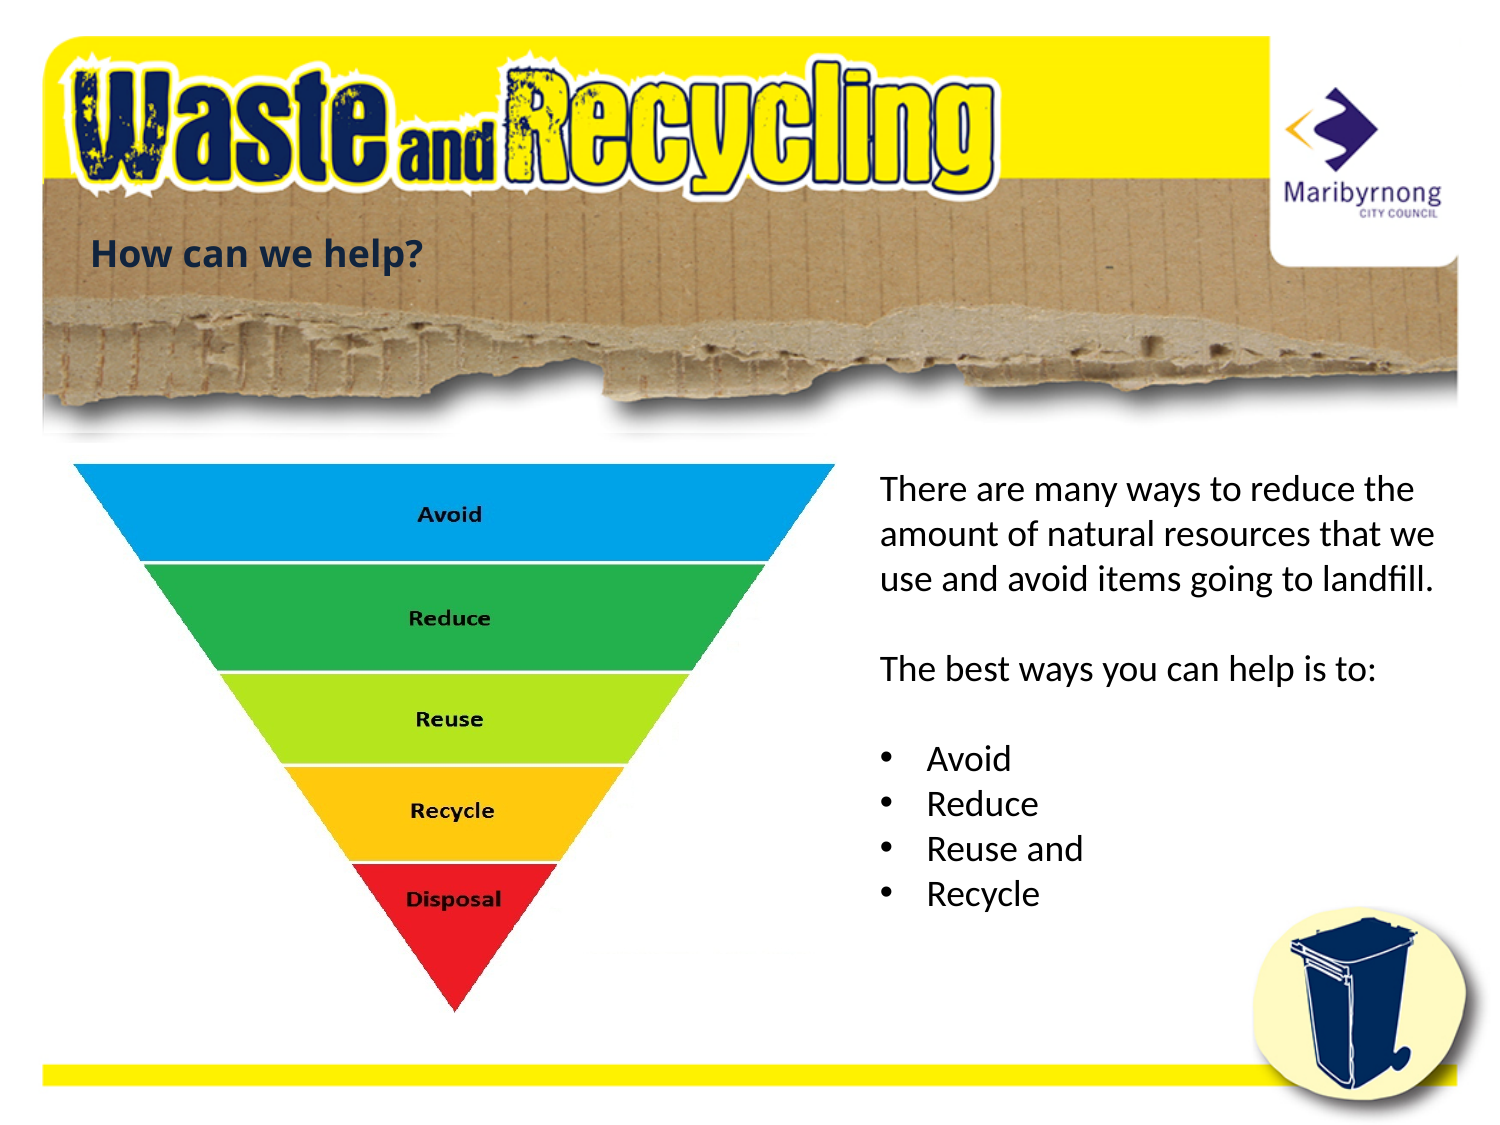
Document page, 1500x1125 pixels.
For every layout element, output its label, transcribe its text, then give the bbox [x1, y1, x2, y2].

text_box There are many ways to reduce the amount of natural resources that we use and avoid items going to landfill. The best ways you can help is to: Avoid Reduce Reuse and Recycle [870, 456, 1477, 922]
picture [0, 0, 1500, 1125]
